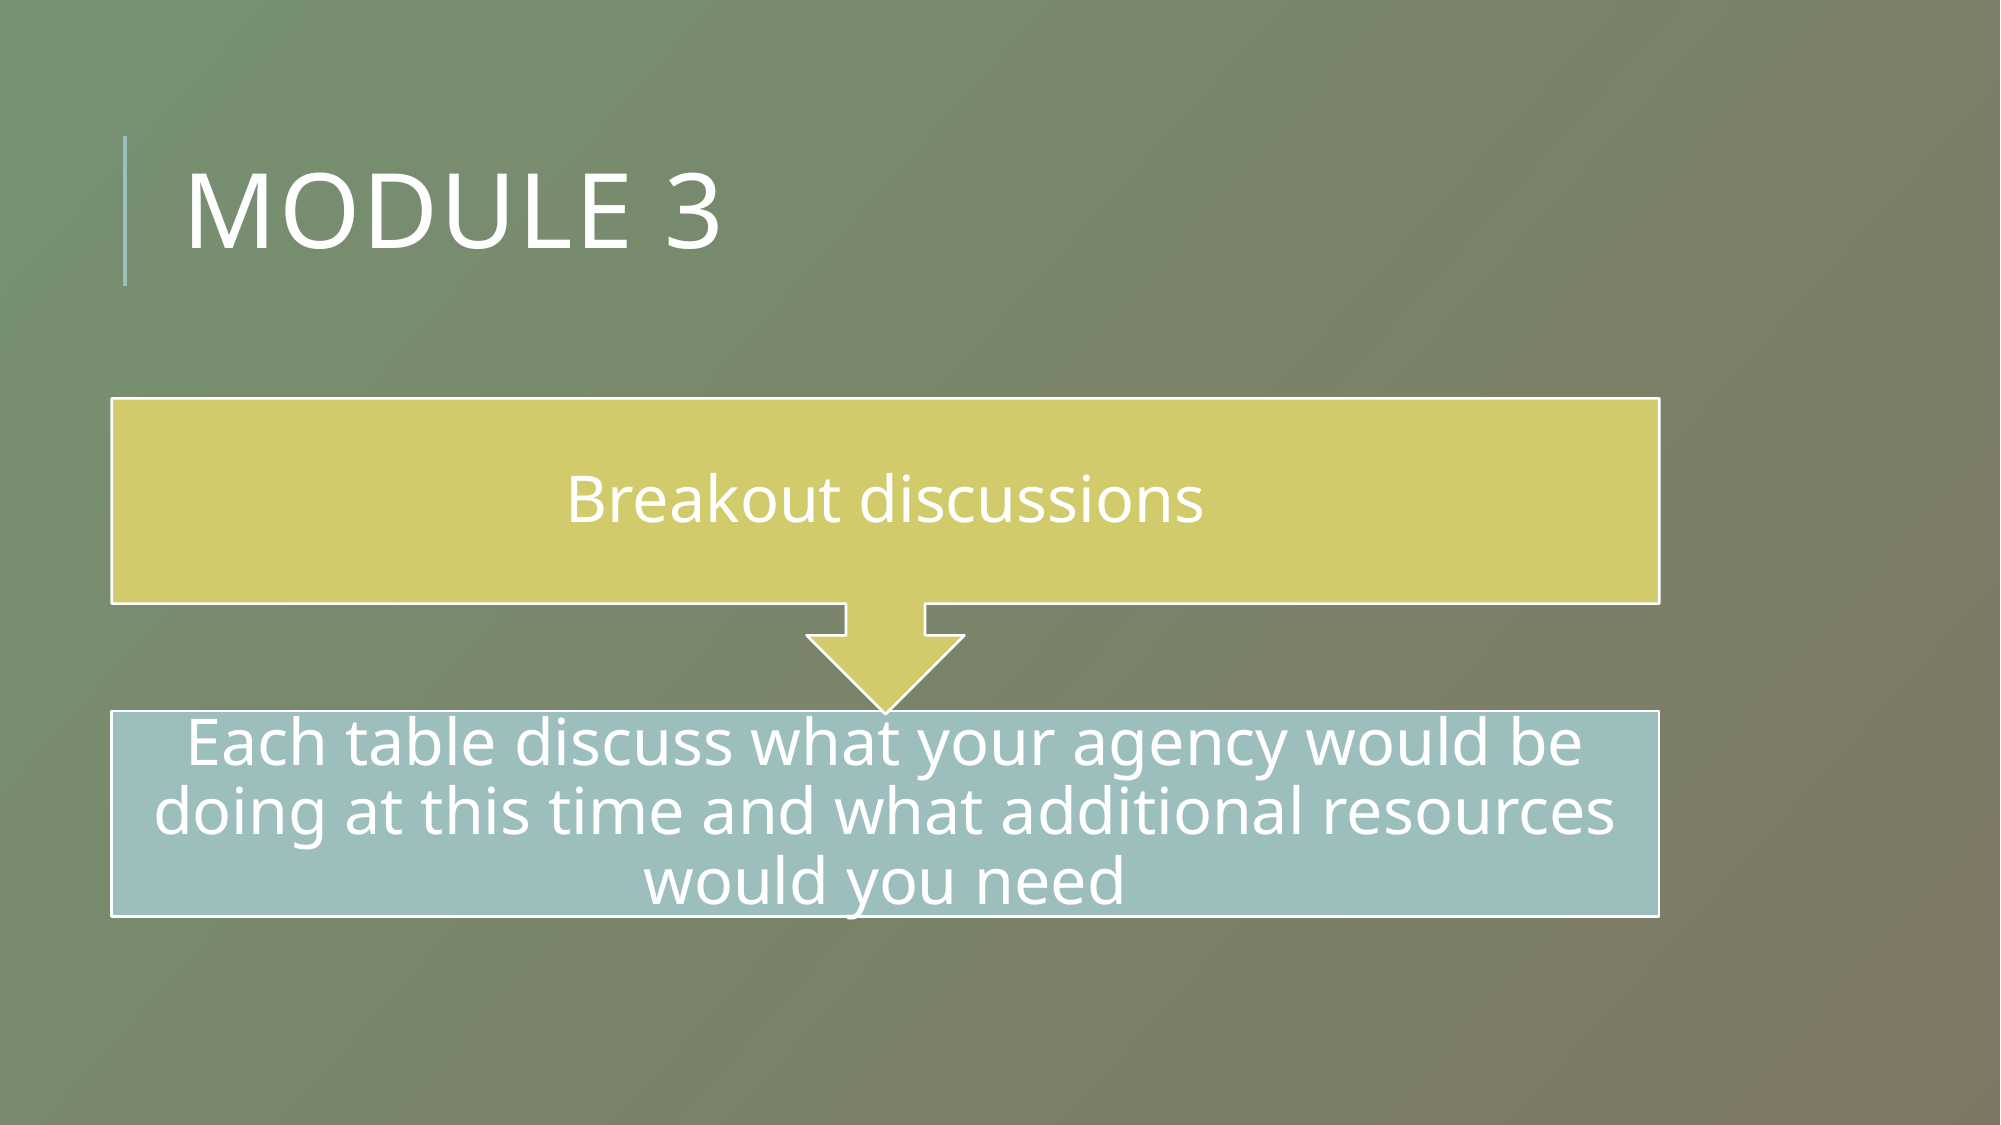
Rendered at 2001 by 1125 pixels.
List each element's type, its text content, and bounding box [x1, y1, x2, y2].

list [111, 397, 1660, 917]
title Module 3 [168, 96, 1763, 342]
